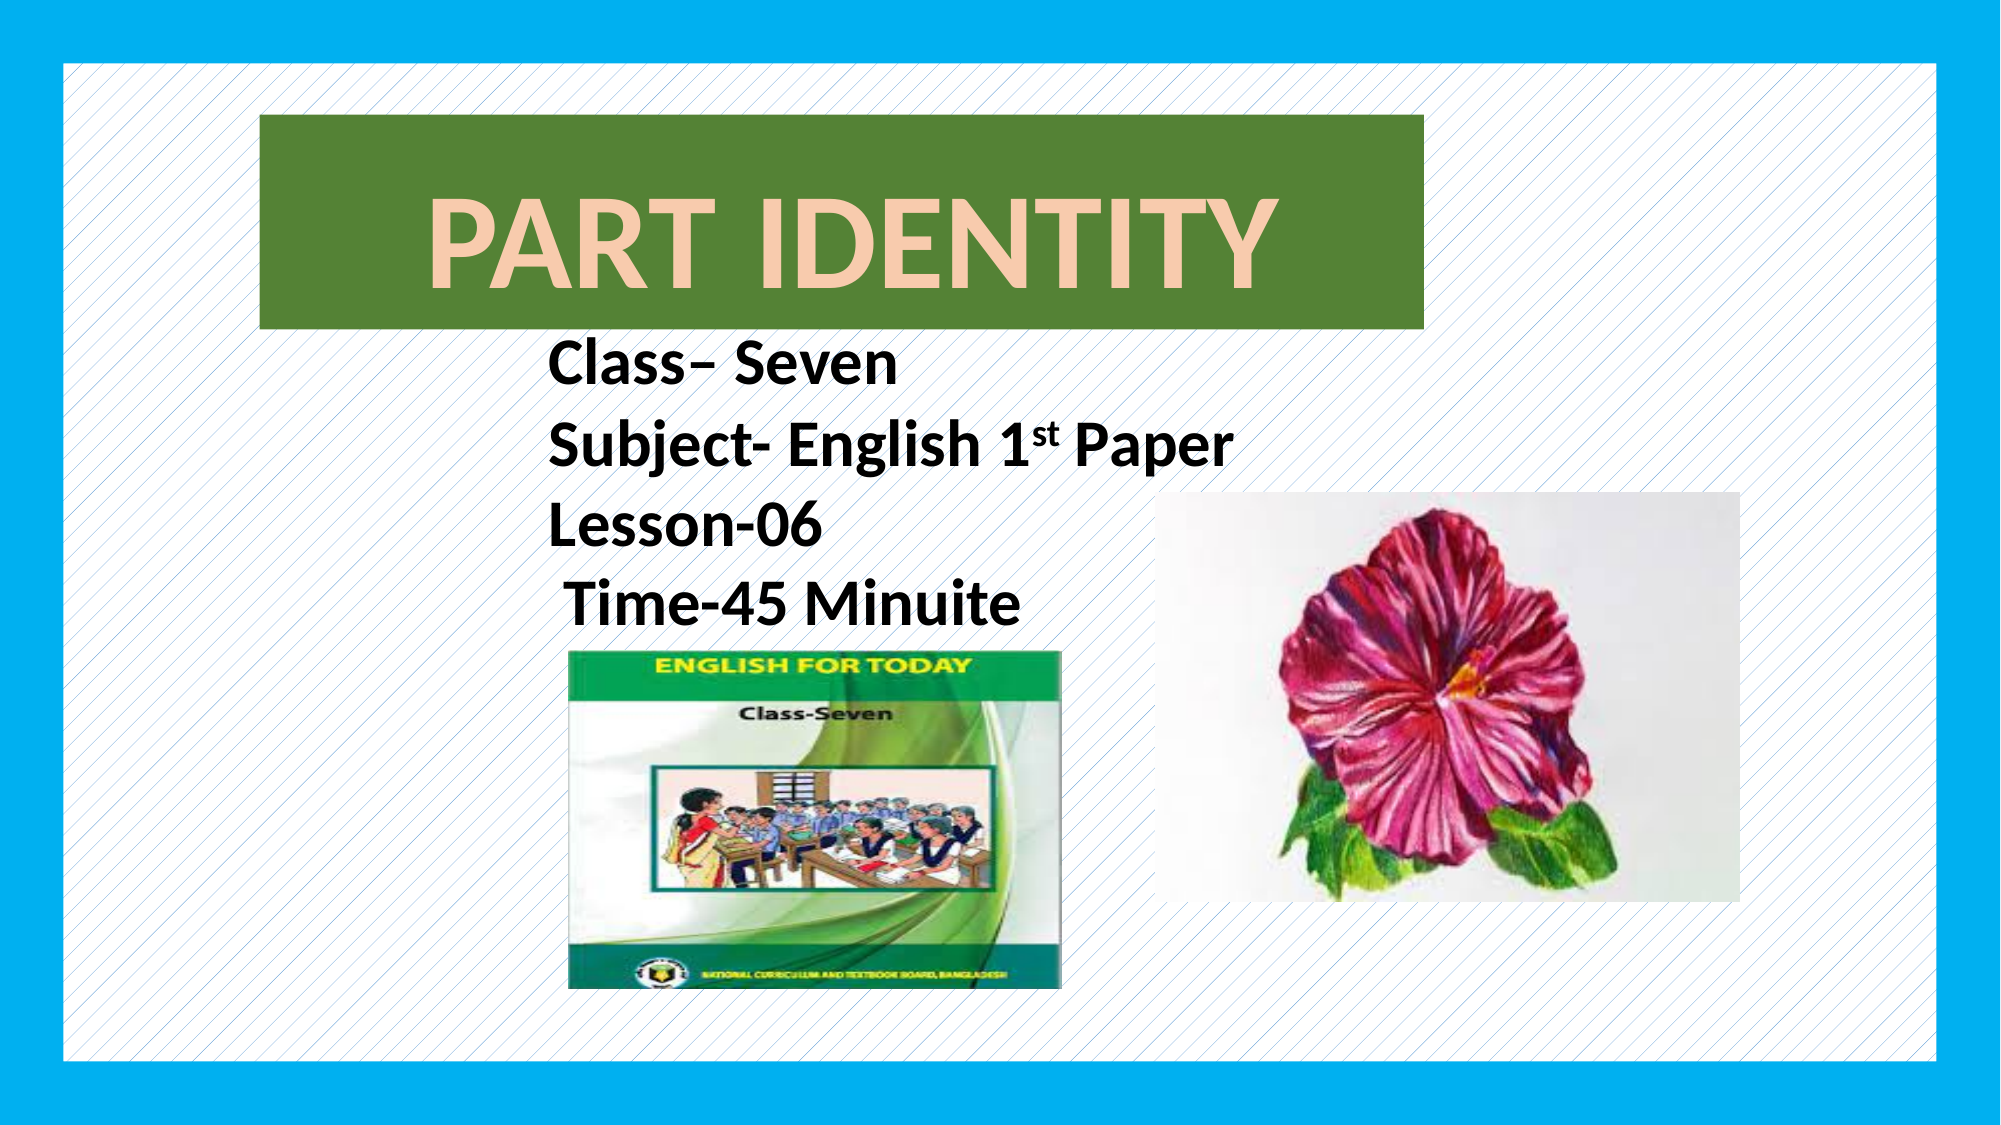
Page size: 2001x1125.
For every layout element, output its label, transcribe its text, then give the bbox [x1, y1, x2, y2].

text_box Class– Seven Subject- English 1st Paper Lesson-06 Time-45 Minuite [414, 301, 1404, 647]
text_box PART IDENTITY [259, 114, 1424, 330]
picture [568, 650, 1062, 989]
picture [1155, 492, 1740, 902]
